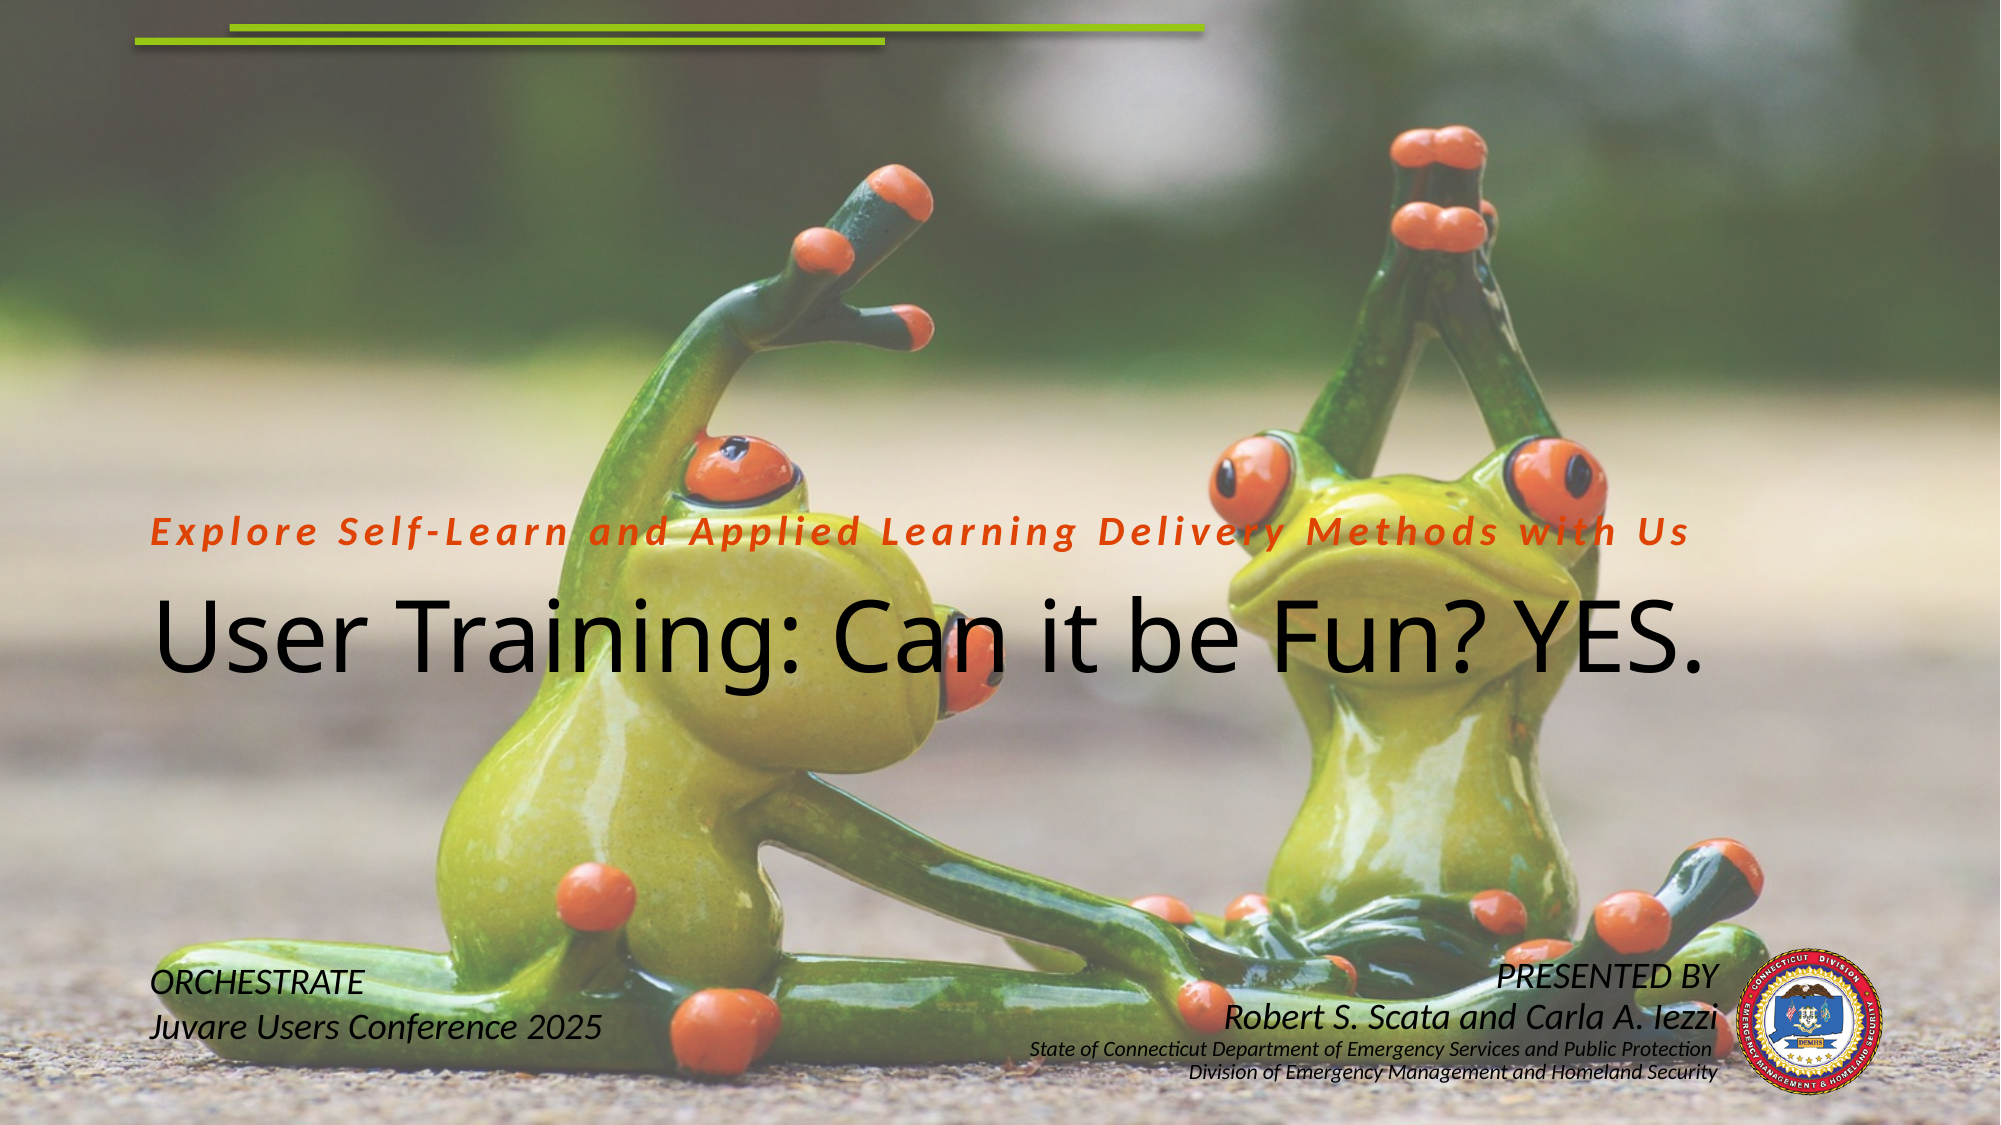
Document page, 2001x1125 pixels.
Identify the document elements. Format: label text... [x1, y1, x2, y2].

text_box PRESENTED BY Robert S. Scata and Carla A. Iezzi State of Connecticut Department of Emergency Services and Public Protection Division of Emergency Management and Homeland Security [434, 949, 1733, 1092]
text_box ORCHESTRATE Juvare Users Conference 2025 [134, 949, 783, 1055]
title User Training: Can it be Fun? YES. [136, 578, 1862, 749]
picture [1733, 946, 1886, 1097]
list Explore Self-Learn and Applied Learning Delivery Methods with Us [135, 502, 1860, 579]
